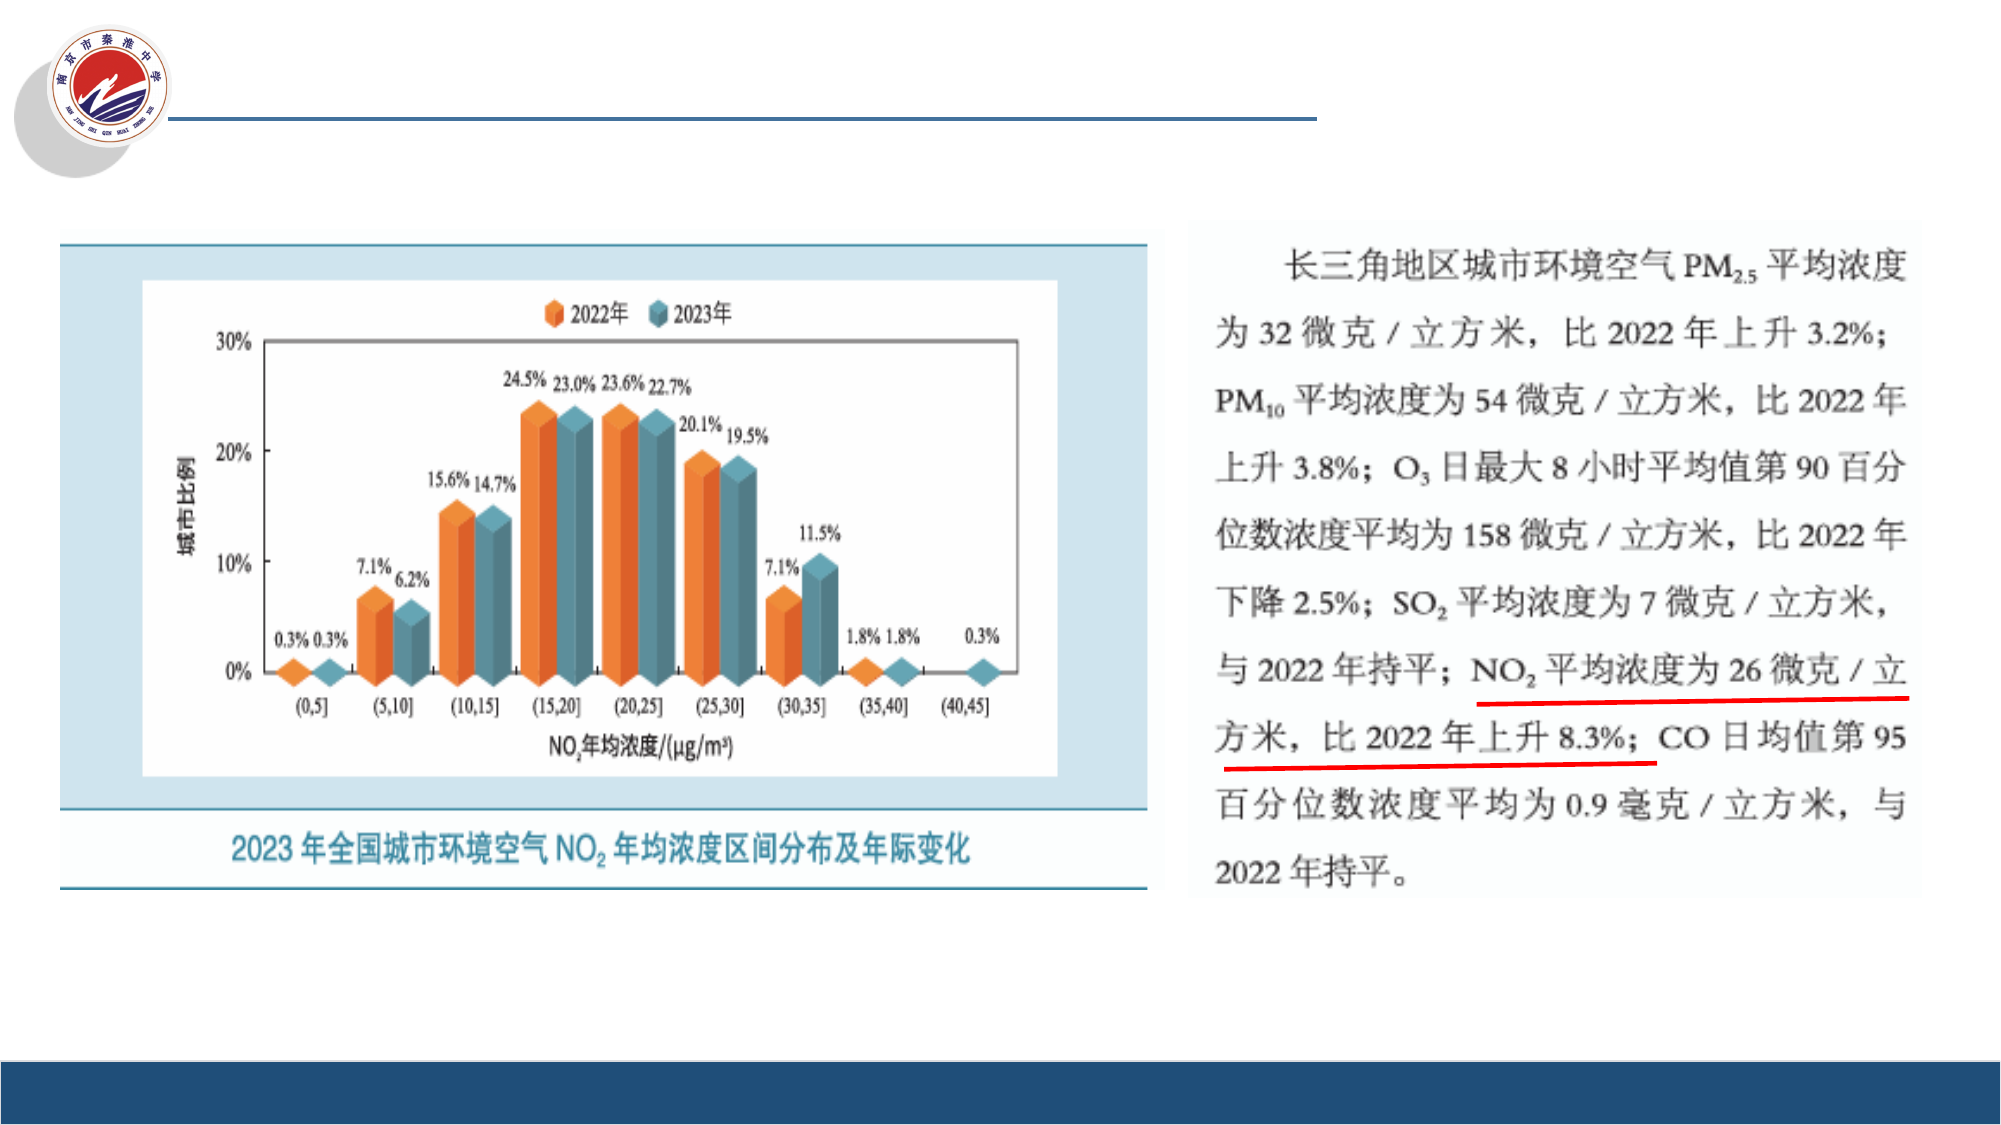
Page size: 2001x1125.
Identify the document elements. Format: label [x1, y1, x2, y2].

text_box [1476, 698, 1910, 705]
picture [51, 28, 168, 144]
text_box [1224, 763, 1658, 770]
picture [60, 229, 1165, 890]
picture [1188, 220, 1922, 898]
